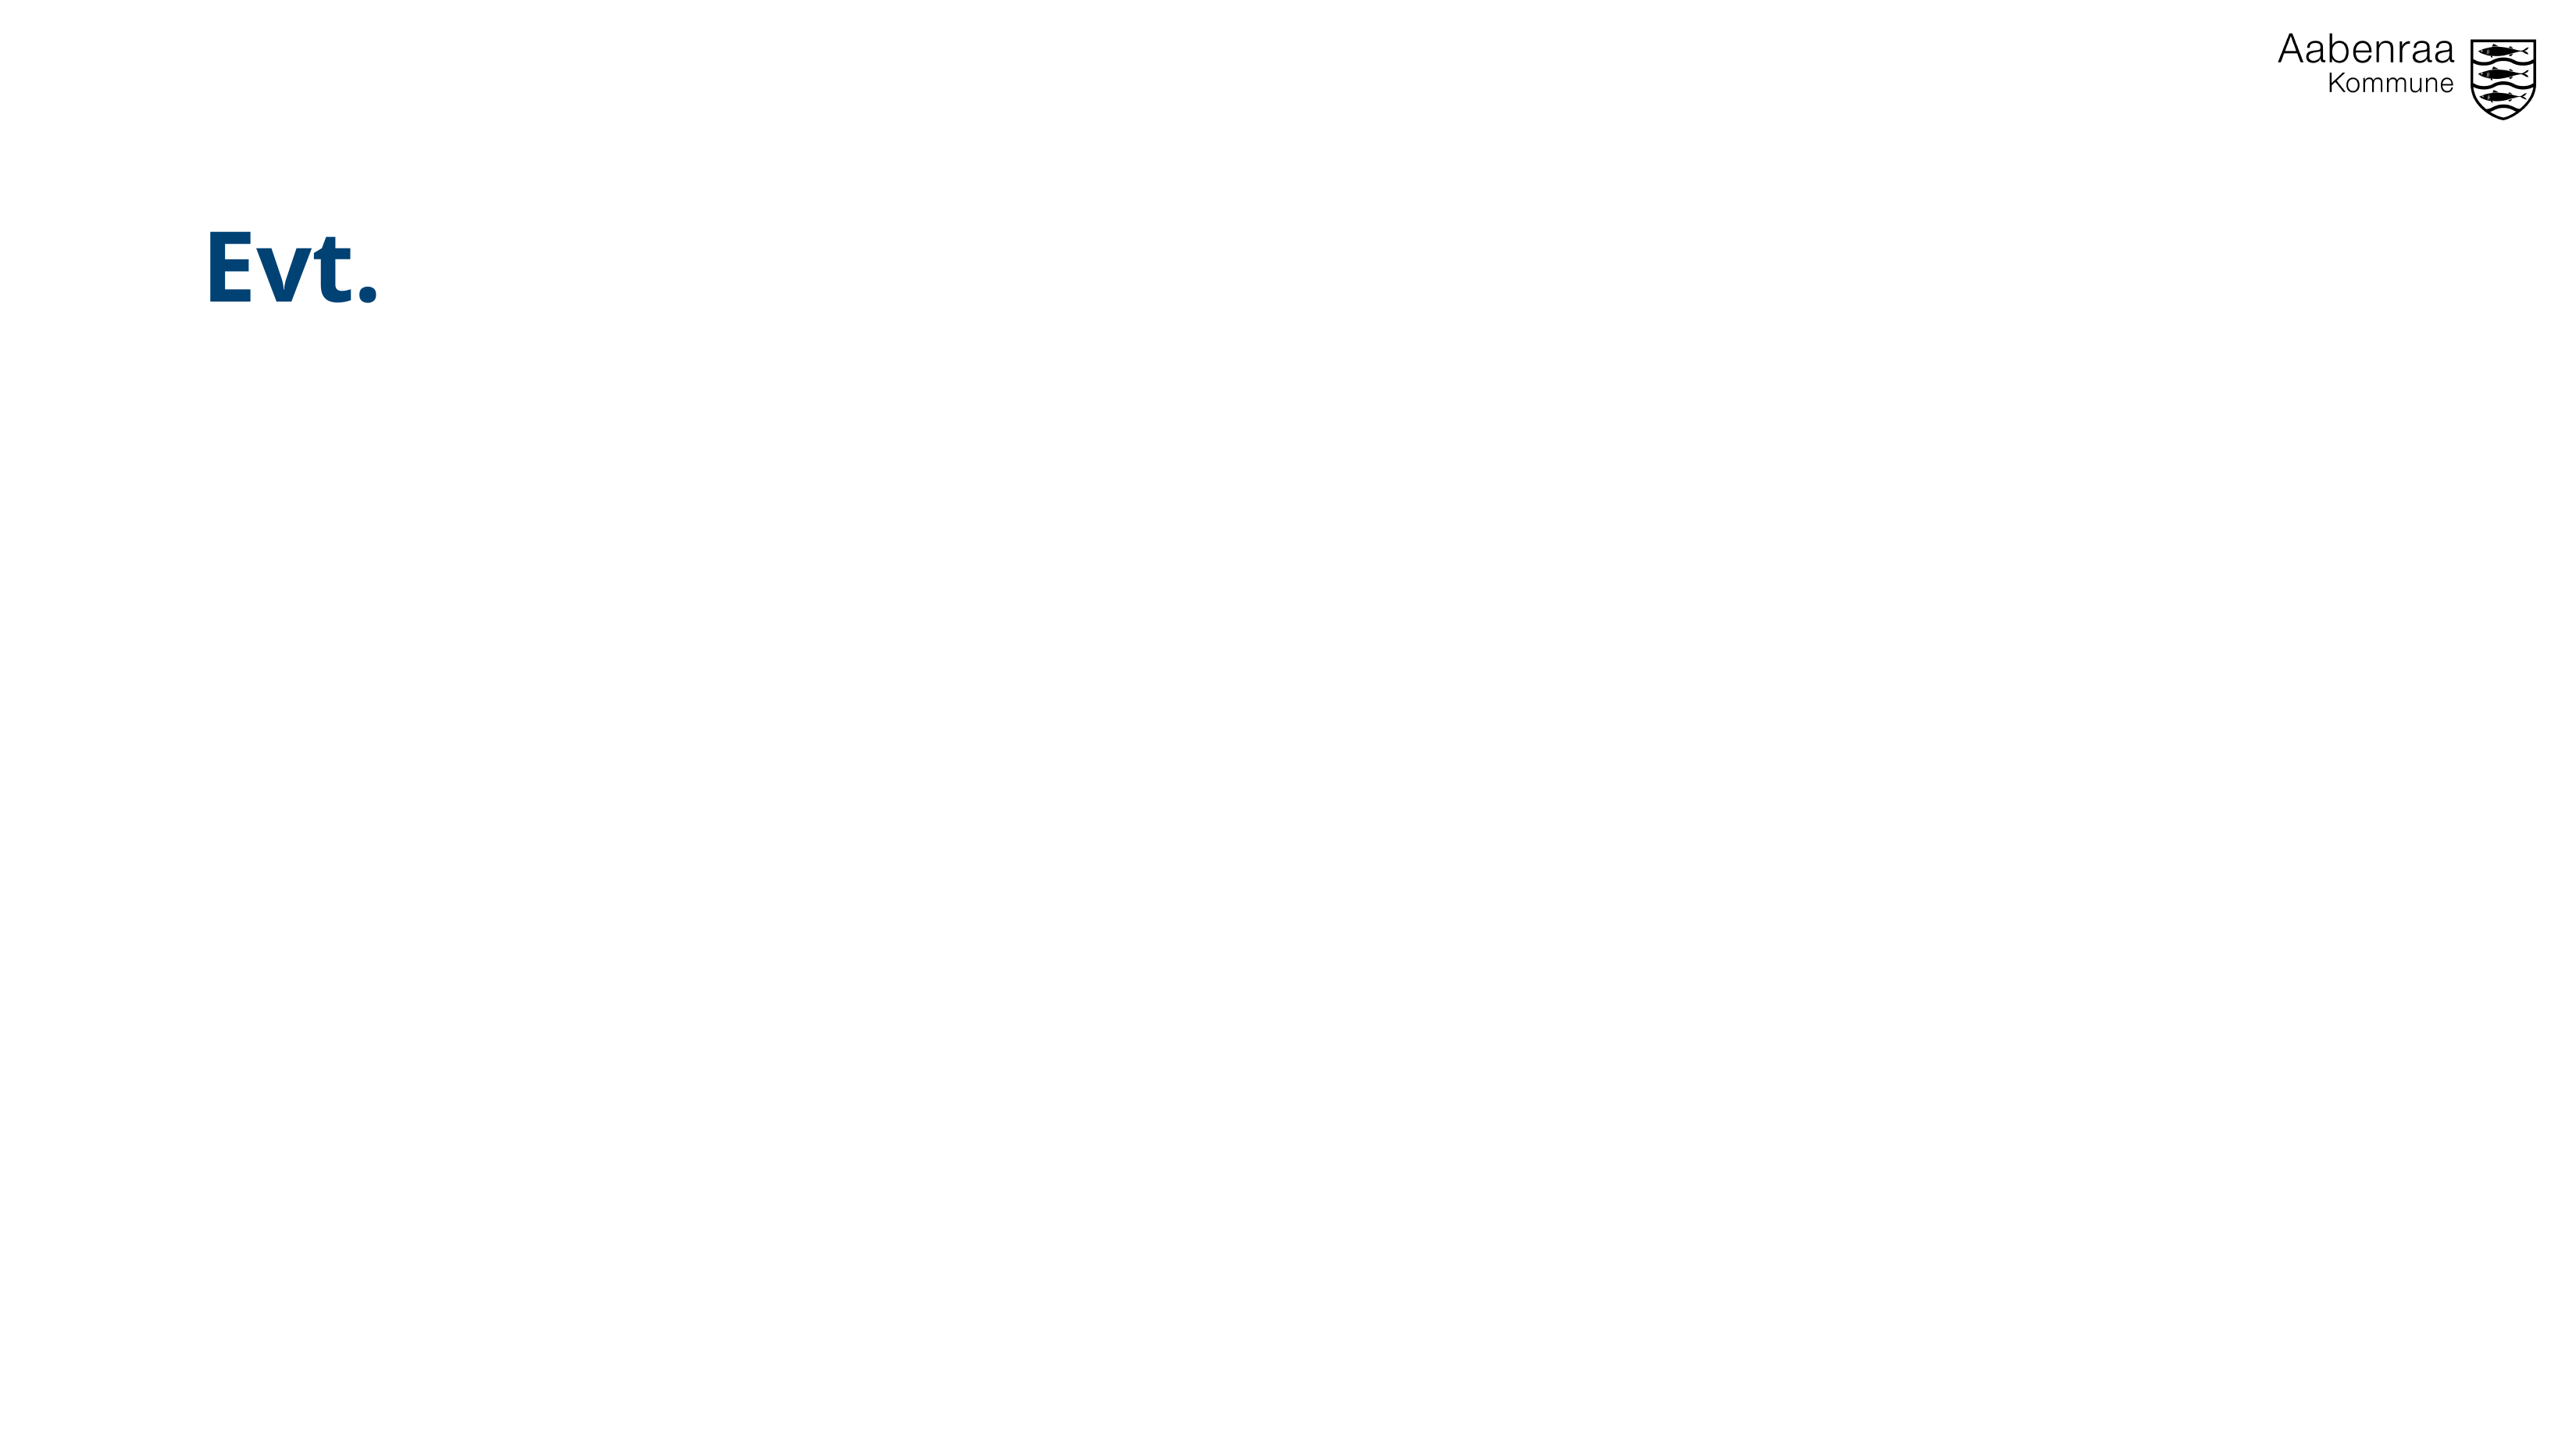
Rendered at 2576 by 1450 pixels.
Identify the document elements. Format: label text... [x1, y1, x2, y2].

picture [2272, 29, 2542, 123]
list Evt. [190, 198, 2000, 365]
